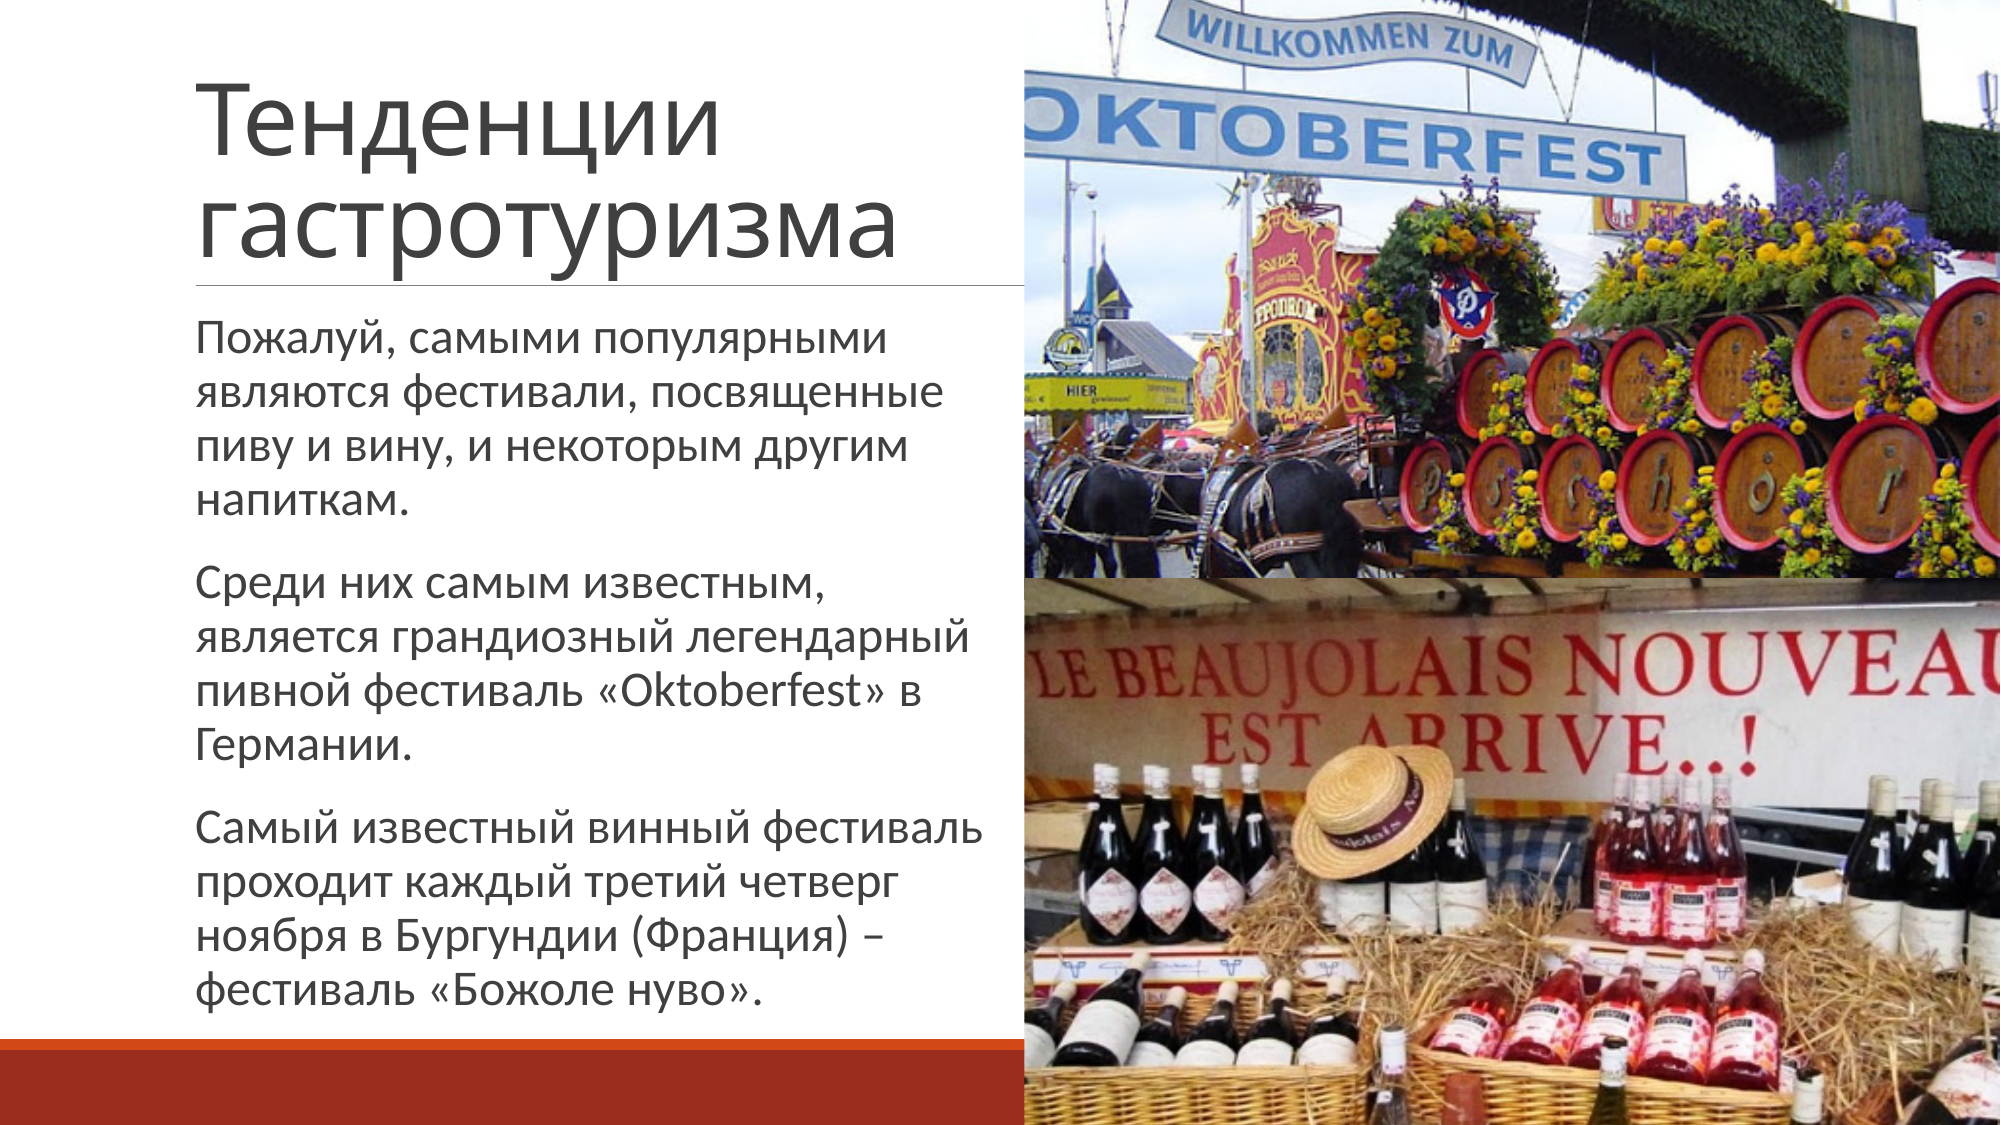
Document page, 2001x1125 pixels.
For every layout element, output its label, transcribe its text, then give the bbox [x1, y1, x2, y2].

title Тенденции гастротуризма [180, 47, 1020, 285]
list Пожалуй, самыми популярными являются фестивали, посвященные пиву и вину, и некоторым другим напиткам. Среди них самым известным, является грандиозный легендарный пивной фестиваль «Oktoberfest» в Германии. Самый известный винный фестиваль проходит каждый третий четверг ноября в Бургундии (Франция) – фестиваль «Божоле нуво». [180, 302, 988, 943]
picture [1023, 0, 2000, 1125]
